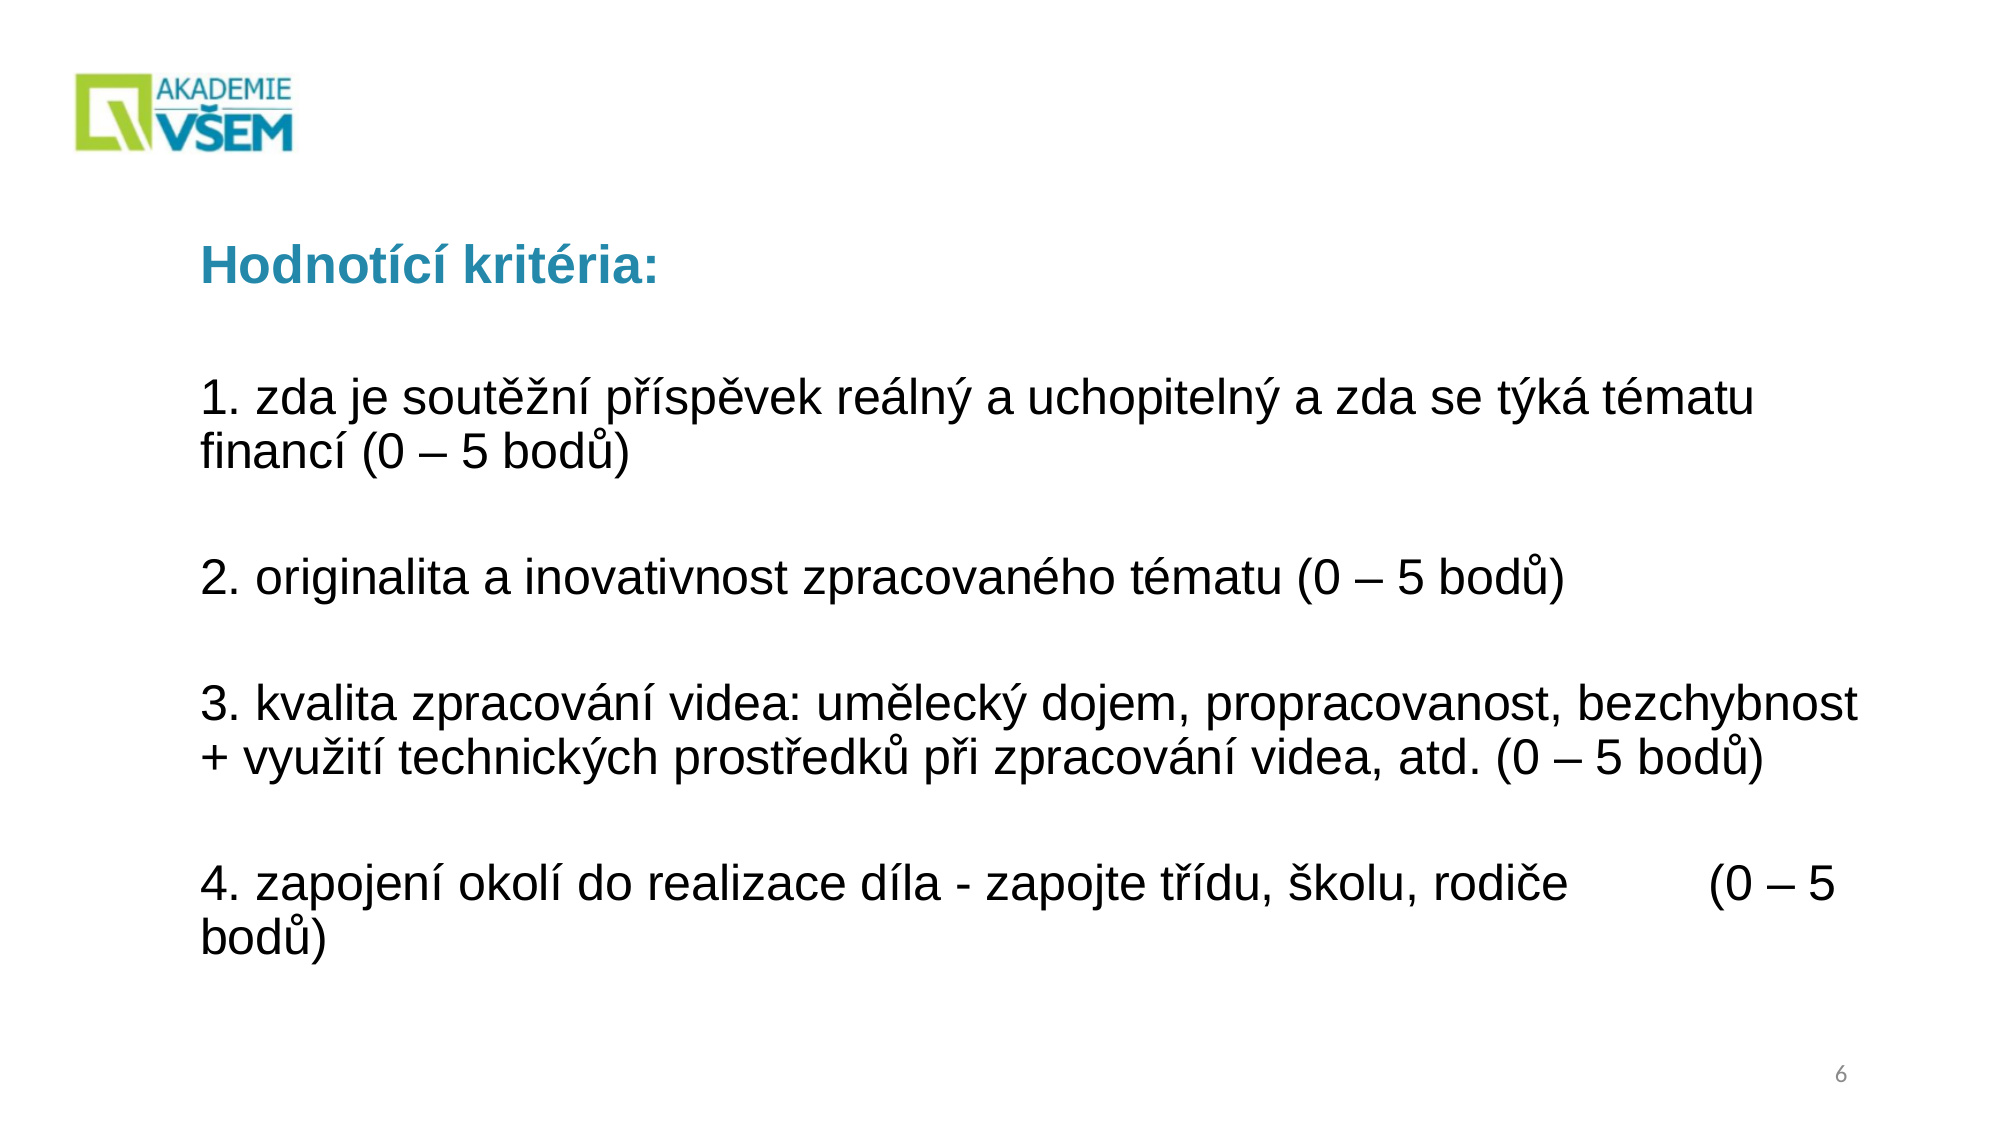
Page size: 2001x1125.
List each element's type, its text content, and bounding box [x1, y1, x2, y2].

list Hodnotící kritéria: 1. zda je soutěžní příspěvek reálný a uchopitelný a zda se týká tématu financí (0 – 5 bodů) 2. originalita a inovativnost zpracovaného tématu (0 – 5 bodů) 3. kvalita zpracování videa: umělecký dojem, propracovanost, bezchybnost + využití technických prostředků při zpracování videa, atd. (0 – 5 bodů) 4. zapojení okolí do realizace díla - zapojte třídu, školu, rodiče (0 – 5 bodů) [185, 230, 1881, 1022]
picture [64, 60, 306, 160]
slide_number 6 [1412, 1042, 1863, 1103]
